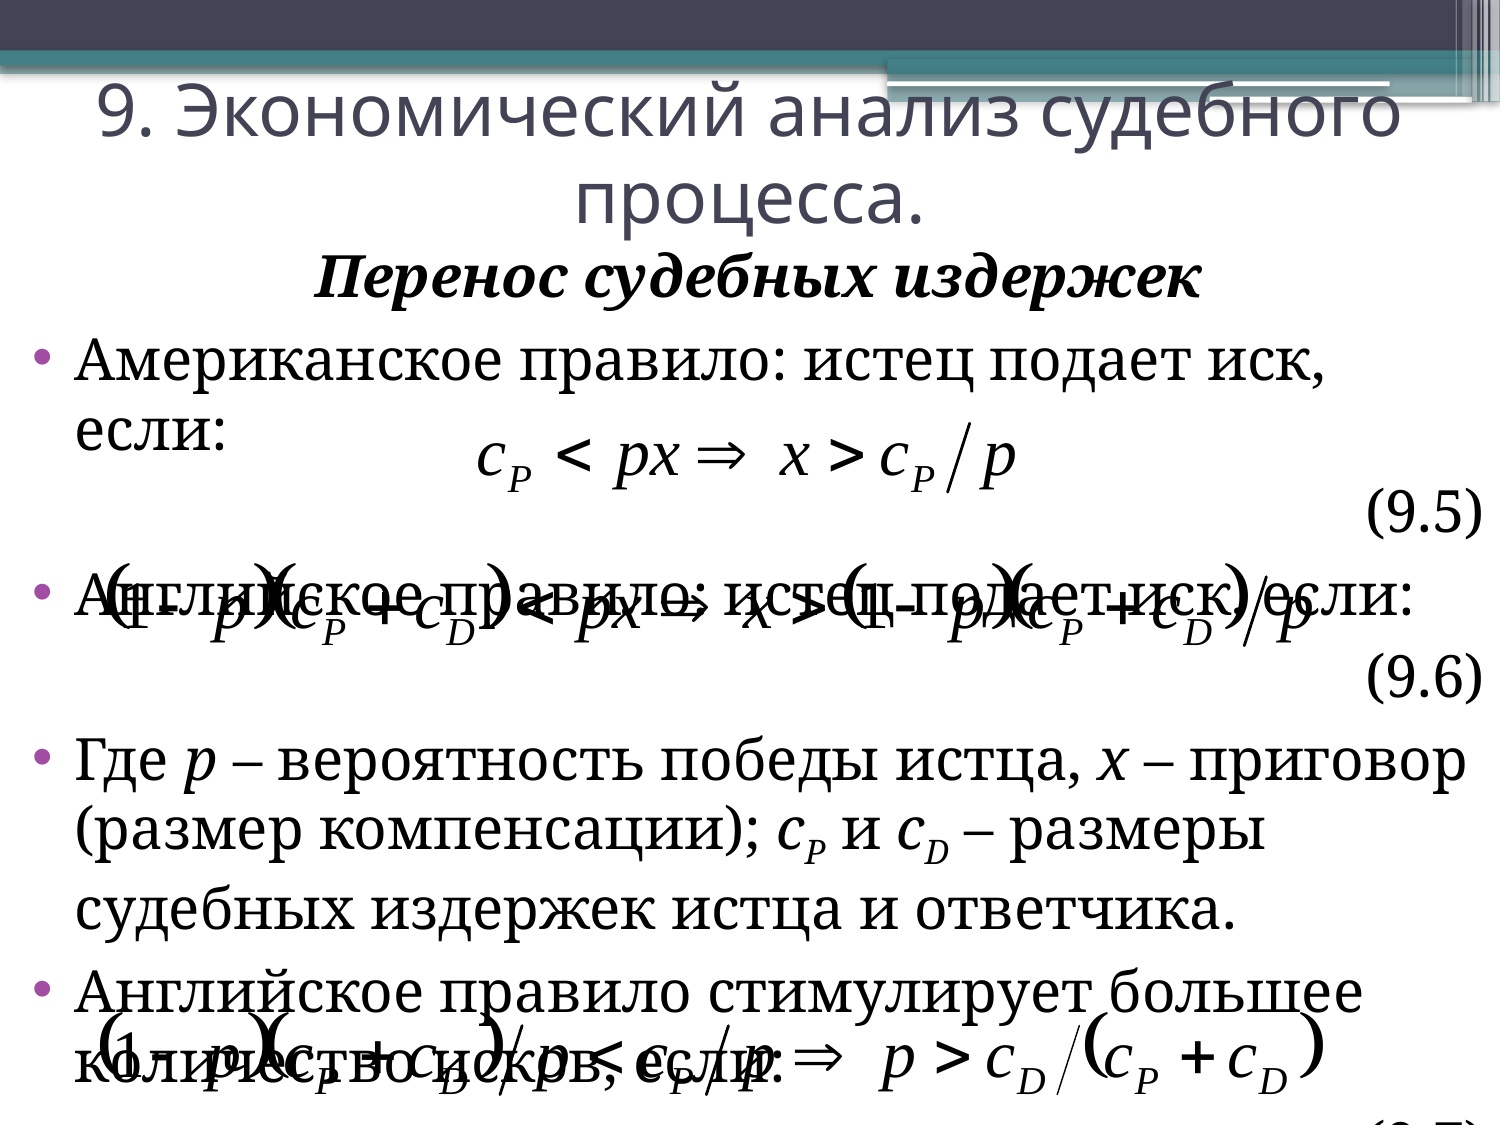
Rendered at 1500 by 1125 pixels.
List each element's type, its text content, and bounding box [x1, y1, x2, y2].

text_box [466, 407, 1033, 504]
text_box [88, 1009, 1328, 1107]
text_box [94, 560, 1330, 658]
list Перенос судебных издержек Американское правило: истец подает иск, если: (9.5) Английское правило: истец подает иск, если: (9.6) Где p – вероятность победы истца, x – приговор (размер компенсации); cP и cD – размеры судебных издержек истца и ответчика. Английское правило стимулирует большее количество исков, если: (9.7) [0, 232, 1500, 1125]
text_box 9. Экономический анализ судебного процесса. [0, 70, 1500, 232]
